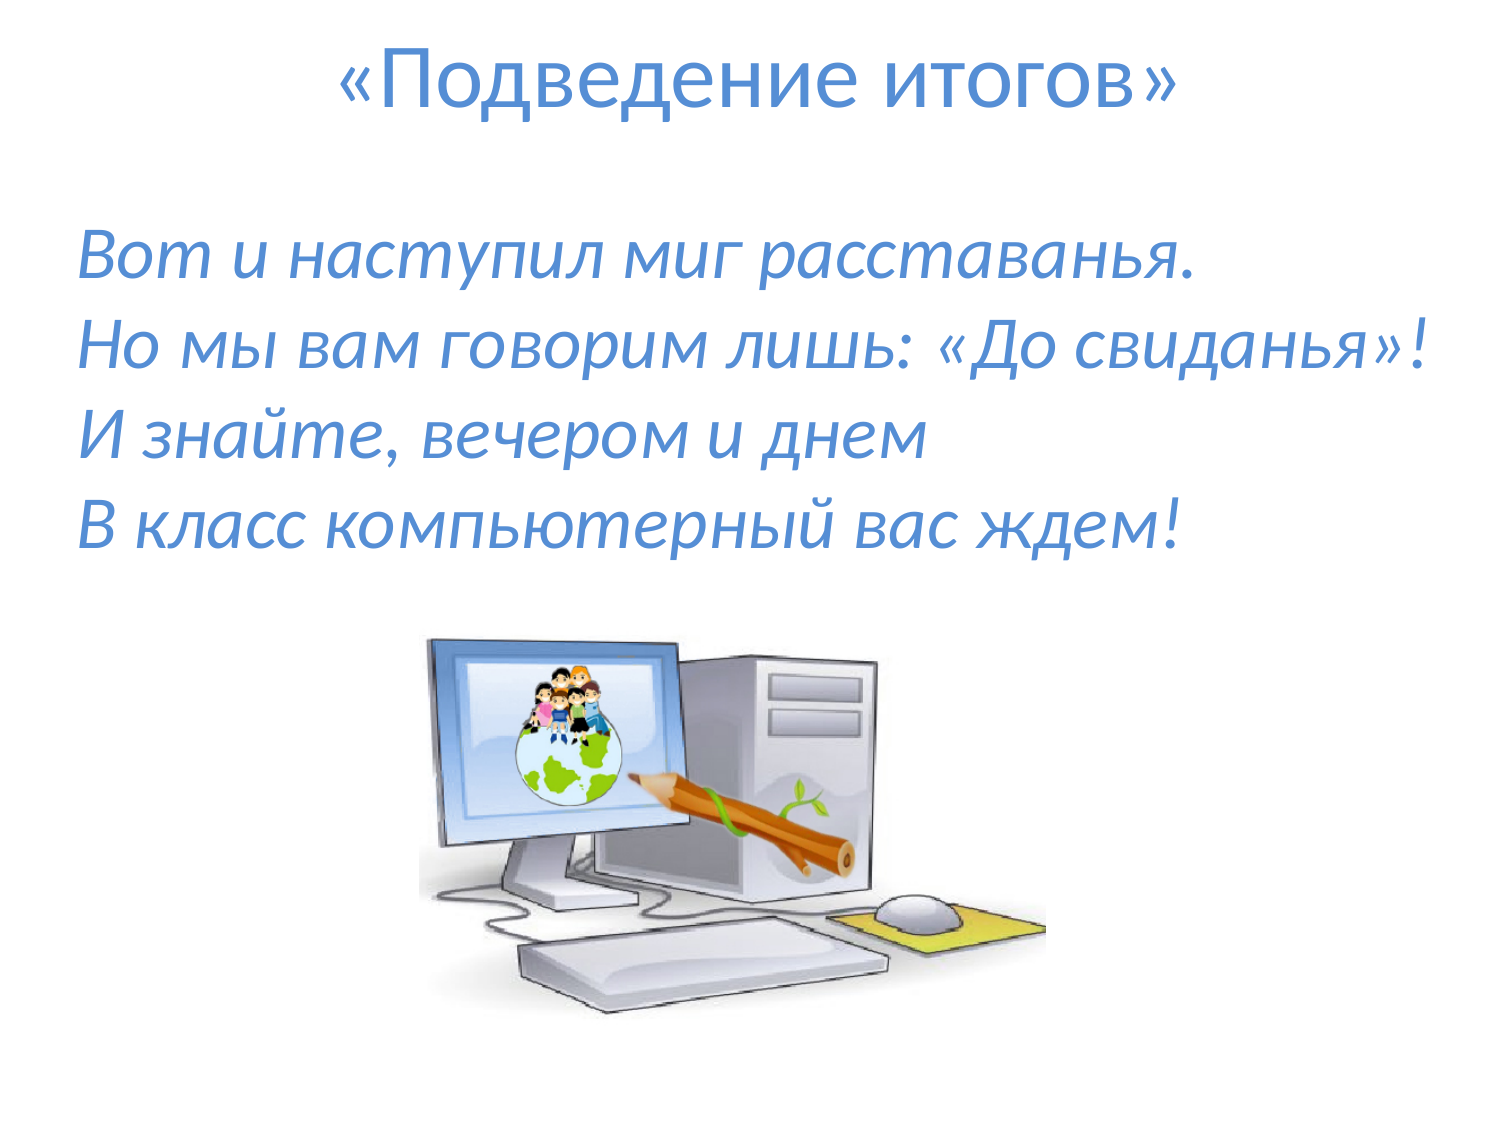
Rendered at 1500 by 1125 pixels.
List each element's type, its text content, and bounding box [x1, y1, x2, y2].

text_box «Подведение итогов» [140, 8, 1376, 133]
picture [418, 574, 1046, 1045]
text_box Вот и наступил миг расставанья. Но мы вам говорим лишь: «До свиданья»! И знайте, вечером и днем В класс компьютерный вас ждем! [61, 196, 1456, 571]
